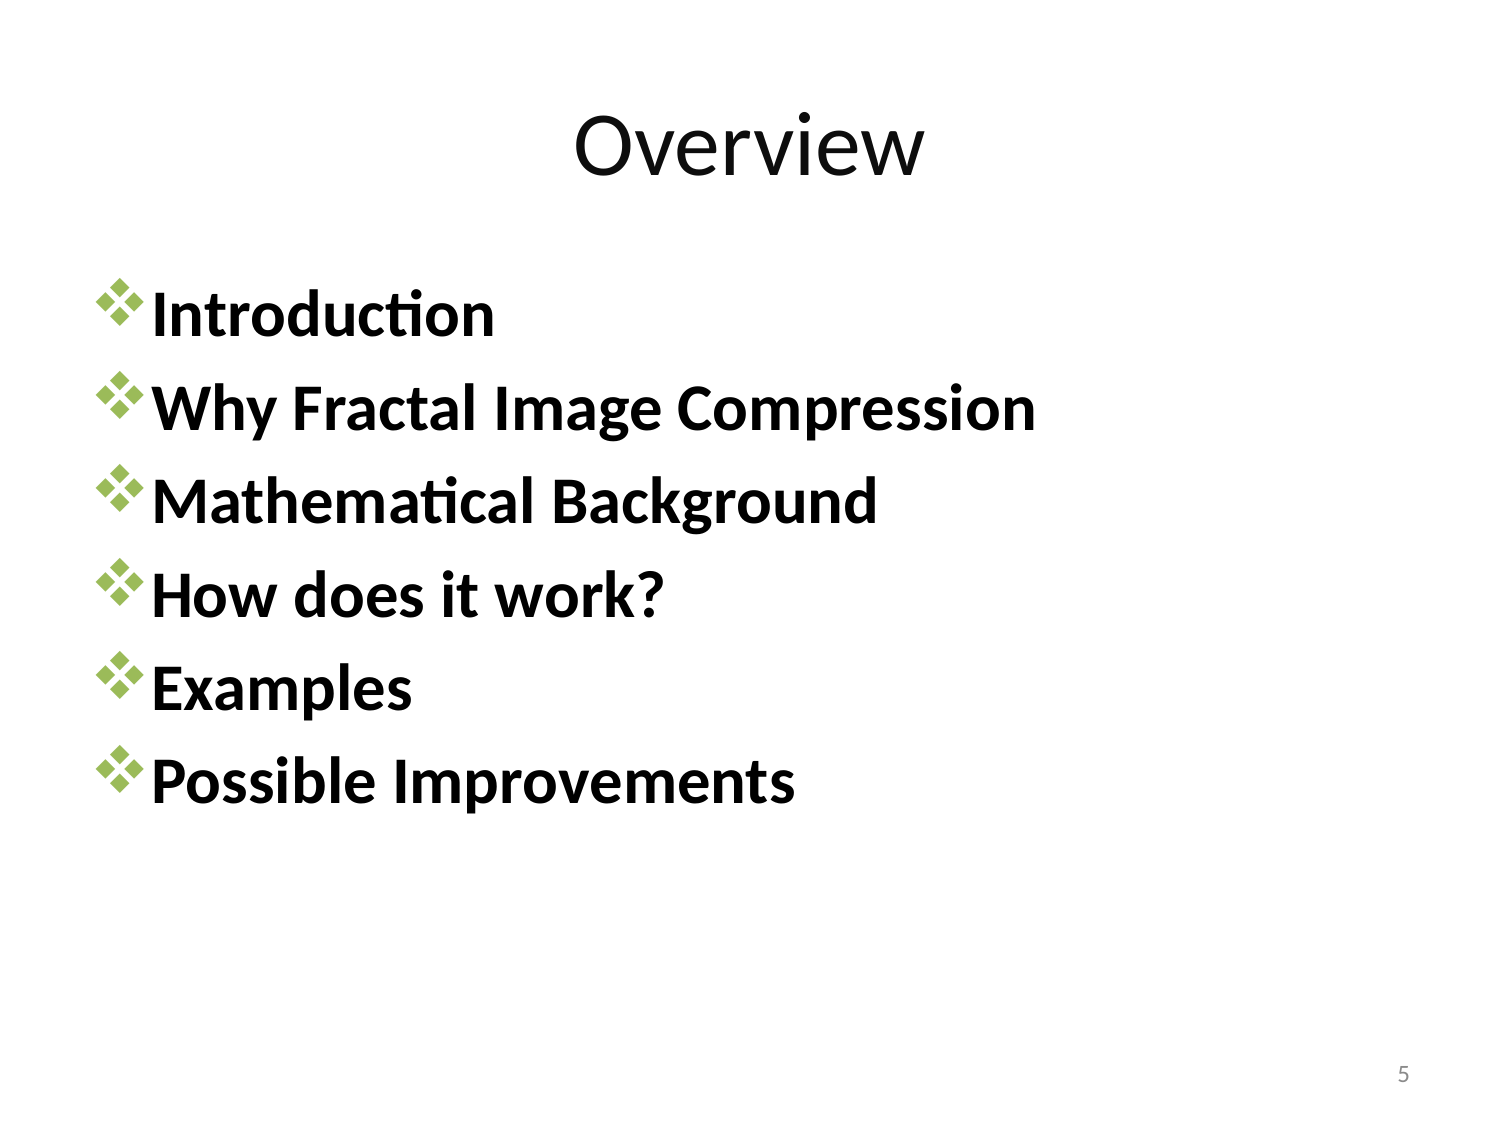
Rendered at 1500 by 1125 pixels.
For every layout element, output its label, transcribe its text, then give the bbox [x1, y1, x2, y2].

list Introduction Why Fractal Image Compression Mathematical Background How does it work? Examples Possible Improvements [75, 262, 1425, 1005]
slide_number 5 [1074, 1042, 1425, 1103]
title Overview [75, 45, 1425, 233]
